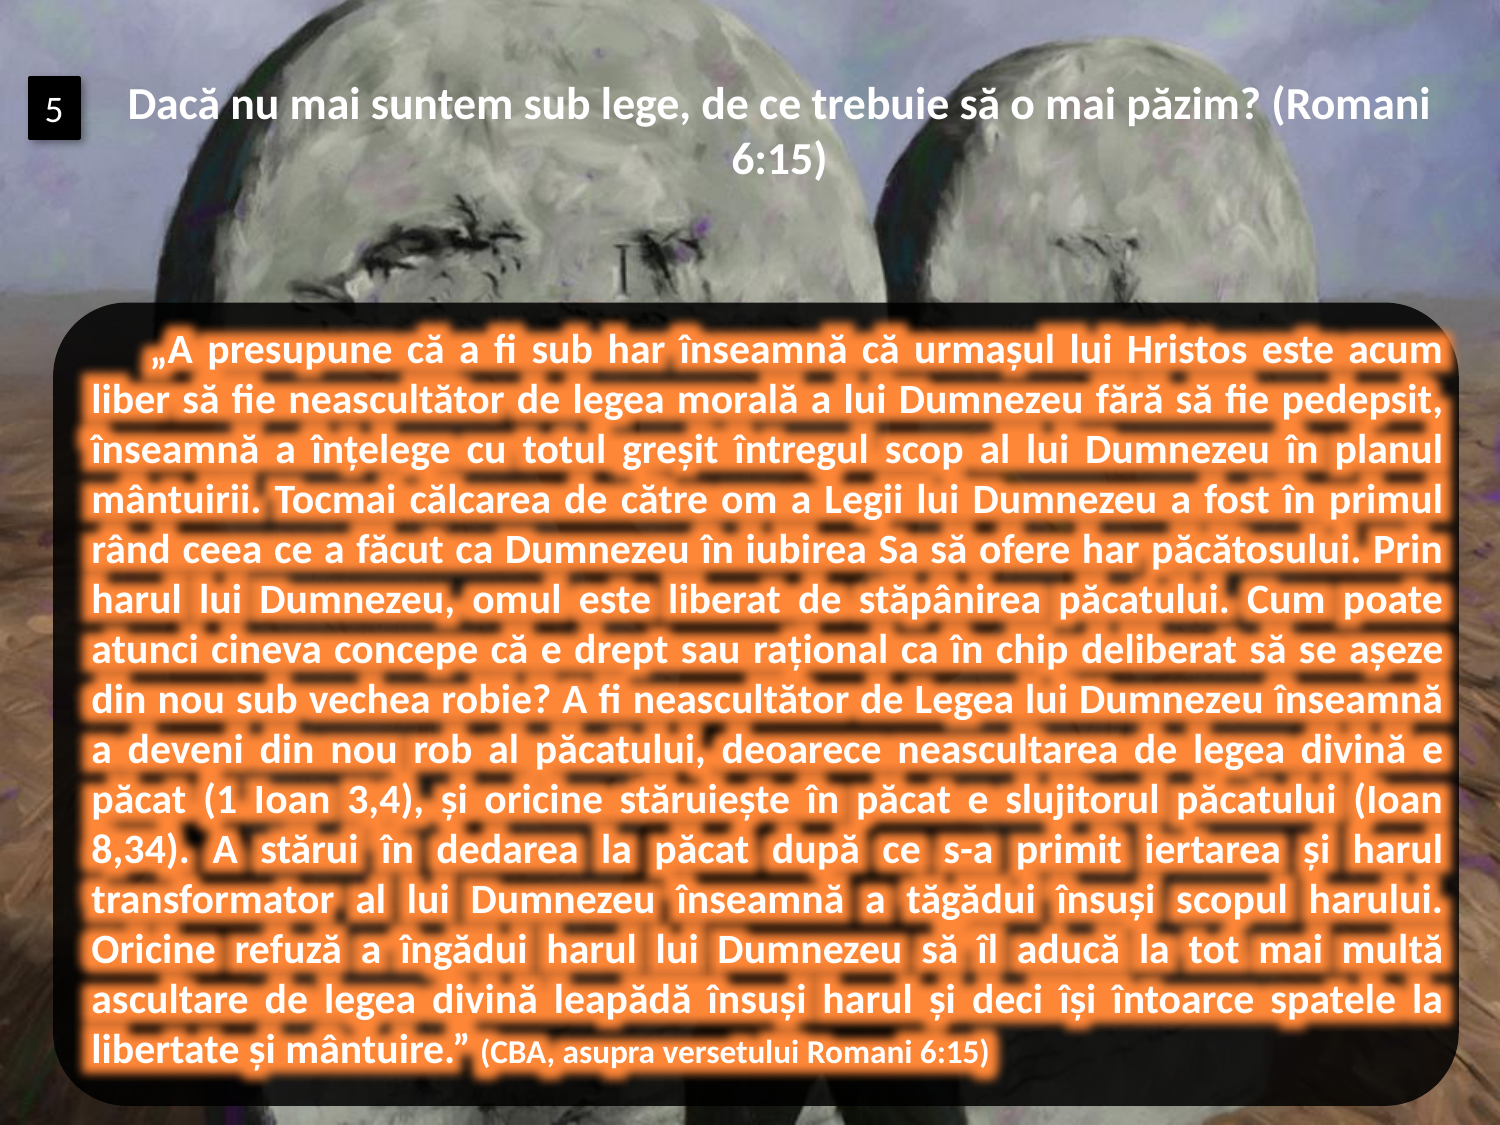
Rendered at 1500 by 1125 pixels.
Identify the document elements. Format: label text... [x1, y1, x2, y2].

text_box Dacă nu mai suntem sub lege, de ce trebuie să o mai păzim? (Romani 6:15) [112, 66, 1447, 191]
text_box 5 [28, 76, 81, 140]
picture [0, 0, 1500, 1125]
text_box „A presupune că a fi sub har înseamnă că urmaşul lui Hristos este acum liber să fie neascultător de legea morală a lui Dumnezeu fără să fie pedepsit, înseamnă a înţelege cu totul greşit întregul scop al lui Dumnezeu în planul mântuirii. Tocmai călcarea de către om a Legii lui Dumnezeu a fost în primul rând ceea ce a făcut ca Dumnezeu în iubirea Sa să ofere har păcătosului. Prin harul lui Dumnezeu, omul este liberat de stăpânirea păcatului. Cum poate atunci cineva concepe că e drept sau raţional ca în chip deliberat să se aşeze din nou sub vechea robie? A fi neascultător de Legea lui Dumnezeu înseamnă a deveni din nou rob al păcatului, deoarece neascultarea de legea divină e păcat (1 Ioan 3,4), şi oricine stăruieşte în păcat e slujitorul păcatului (Ioan 8,34). A stărui în dedarea la păcat după ce s-a primit iertarea şi harul transformator al lui Dumnezeu înseamnă a tăgădui însuşi scopul harului. Oricine refuză a îngădui harul lui Dumnezeu să îl aducă la tot mai multă ascultare de legea divină leapădă însuşi harul şi deci îşi întoarce spatele la libertate şi mântuire.” (CBA, asupra versetului Romani 6:15) [76, 314, 1459, 1080]
text_box [50, 342, 59, 1067]
text_box [89, 1098, 1423, 1108]
